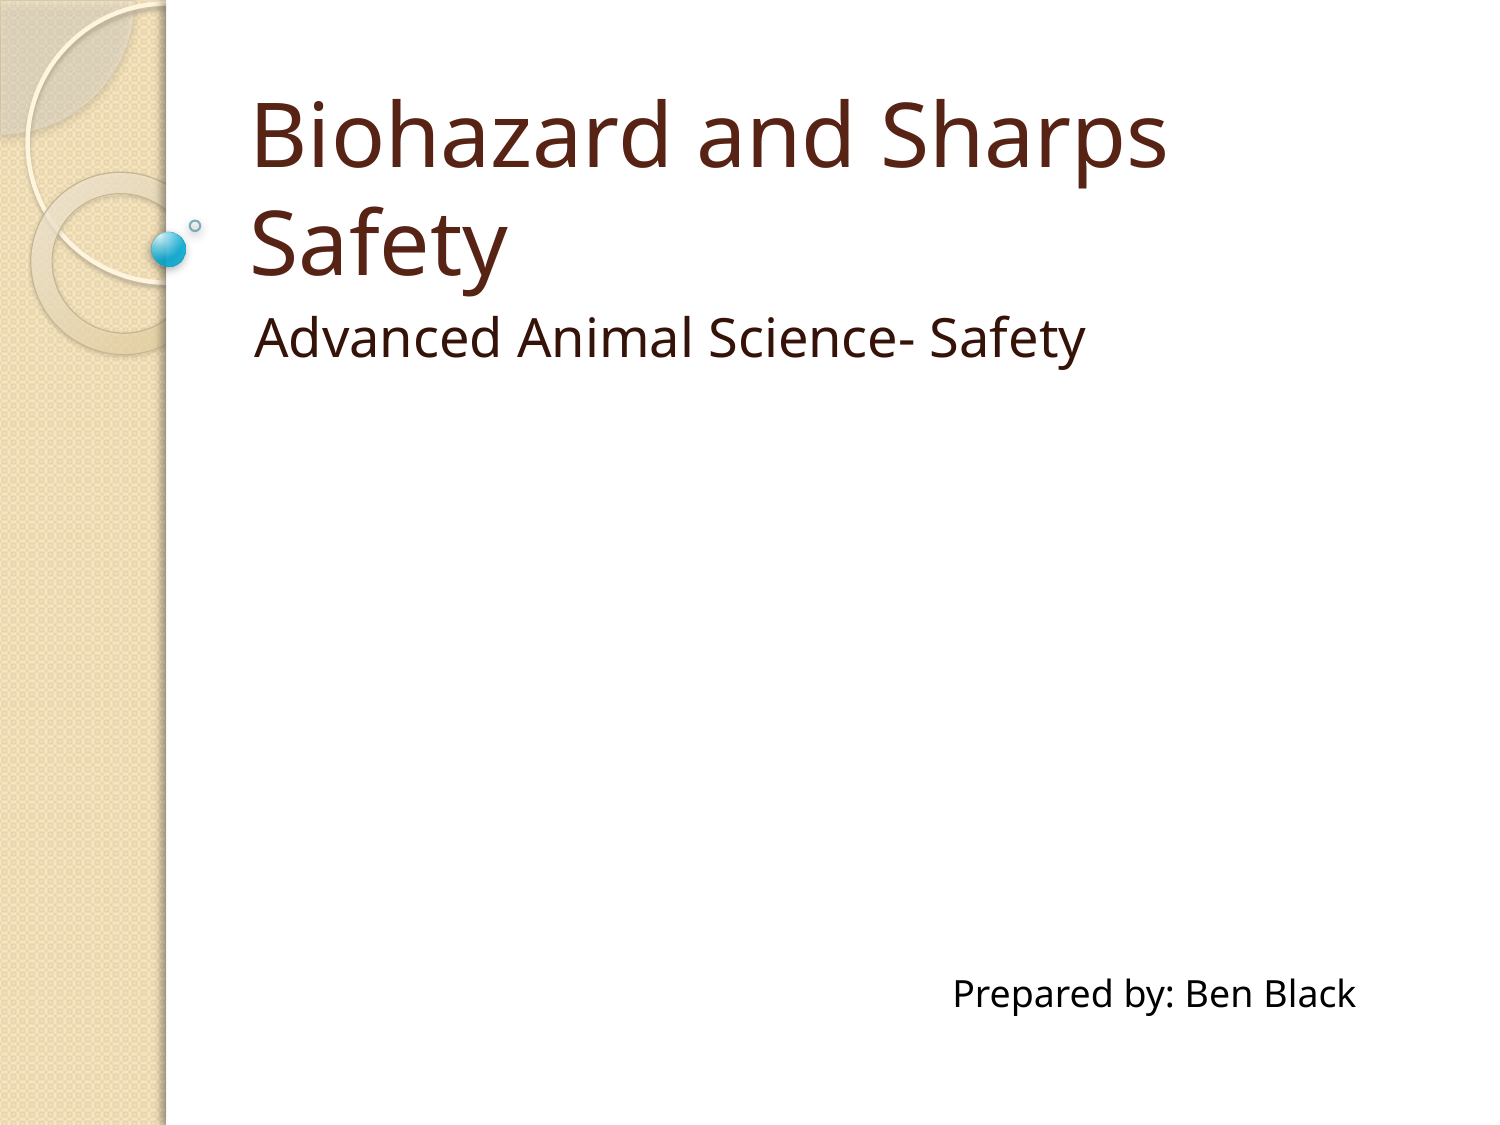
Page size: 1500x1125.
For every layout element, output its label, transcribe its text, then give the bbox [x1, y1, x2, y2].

text_box Prepared by: Ben Black [937, 962, 1413, 1023]
subtitle Advanced Animal Science- Safety [234, 303, 1450, 591]
title Biohazard and Sharps Safety [234, 59, 1450, 301]
